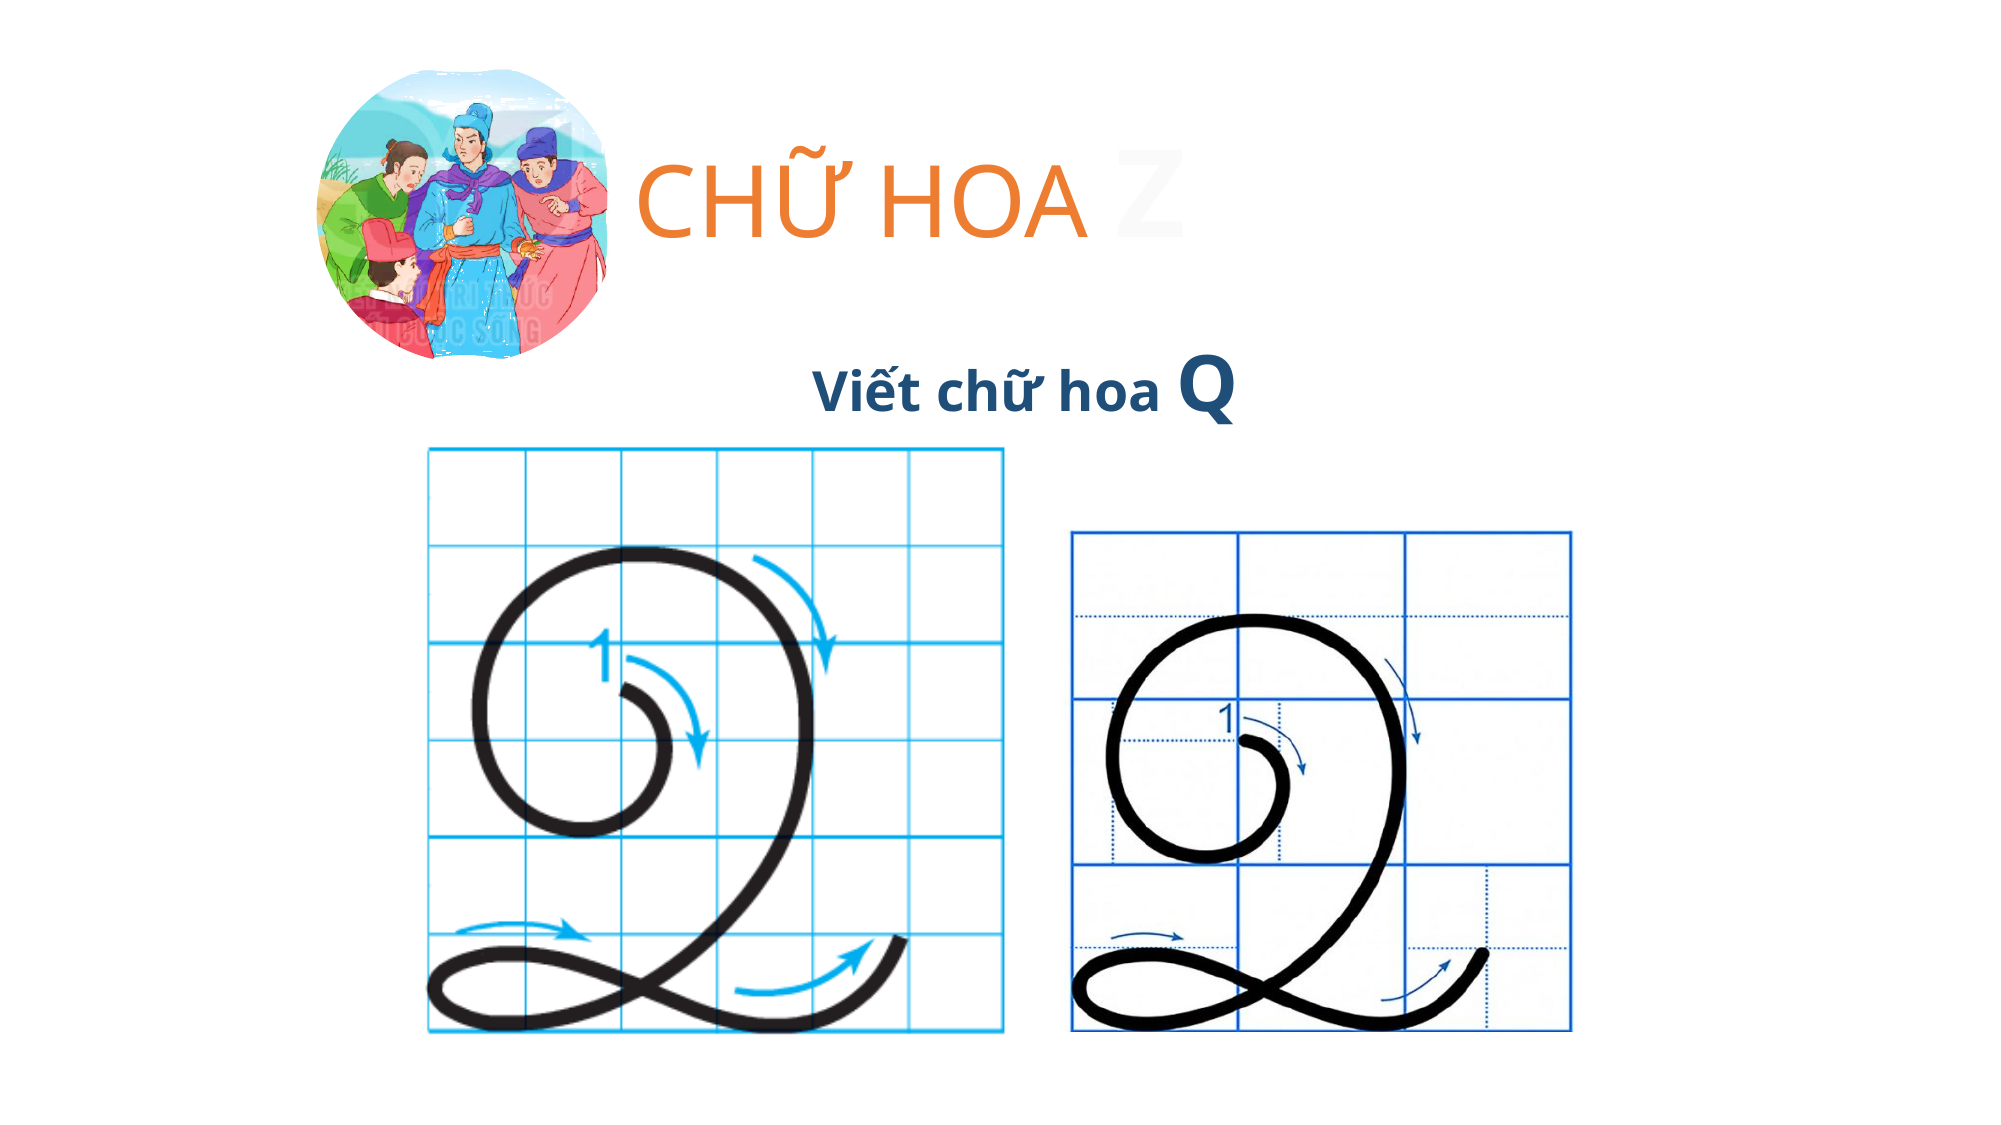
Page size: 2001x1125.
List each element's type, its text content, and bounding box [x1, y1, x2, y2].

picture [316, 63, 620, 364]
picture [424, 444, 1009, 1044]
text_box CHỮ HOA Z [620, 107, 1865, 269]
text_box Viết chữ hoa Q [438, 279, 1613, 435]
picture [1061, 530, 1576, 1032]
